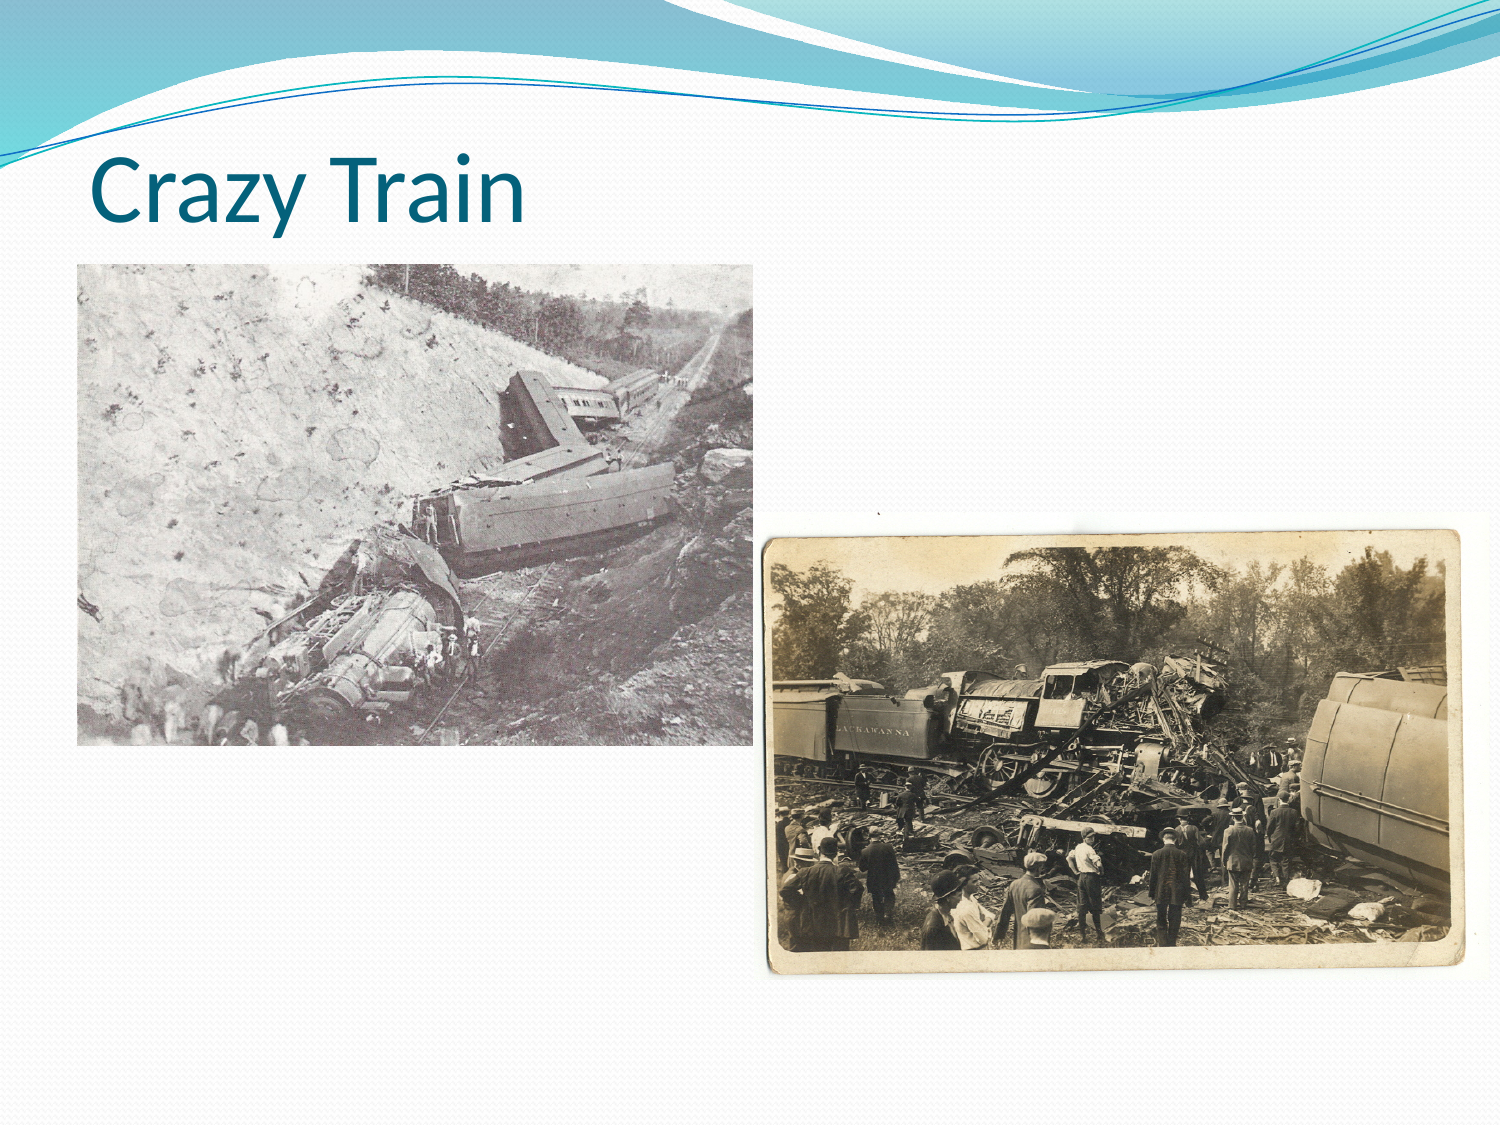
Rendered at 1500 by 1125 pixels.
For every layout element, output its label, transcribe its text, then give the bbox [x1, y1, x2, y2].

picture [76, 264, 1490, 980]
text_box Crazy Train [74, 115, 1425, 303]
